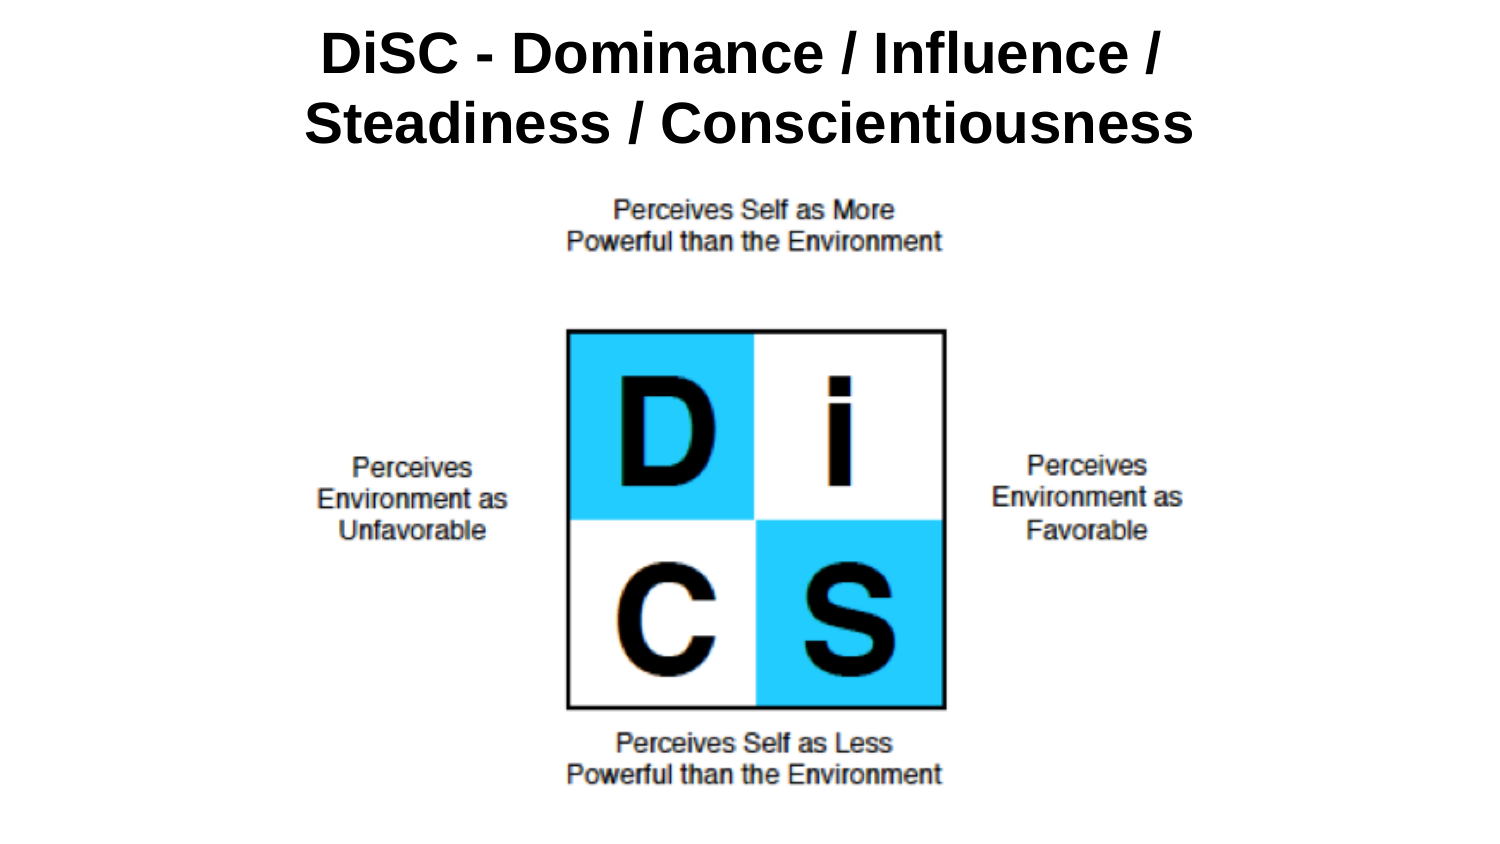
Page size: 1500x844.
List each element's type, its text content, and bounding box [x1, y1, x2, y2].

picture [264, 166, 1236, 827]
title DiSC - Dominance / Influence / Steadiness / Conscientiousness [51, 0, 1449, 167]
